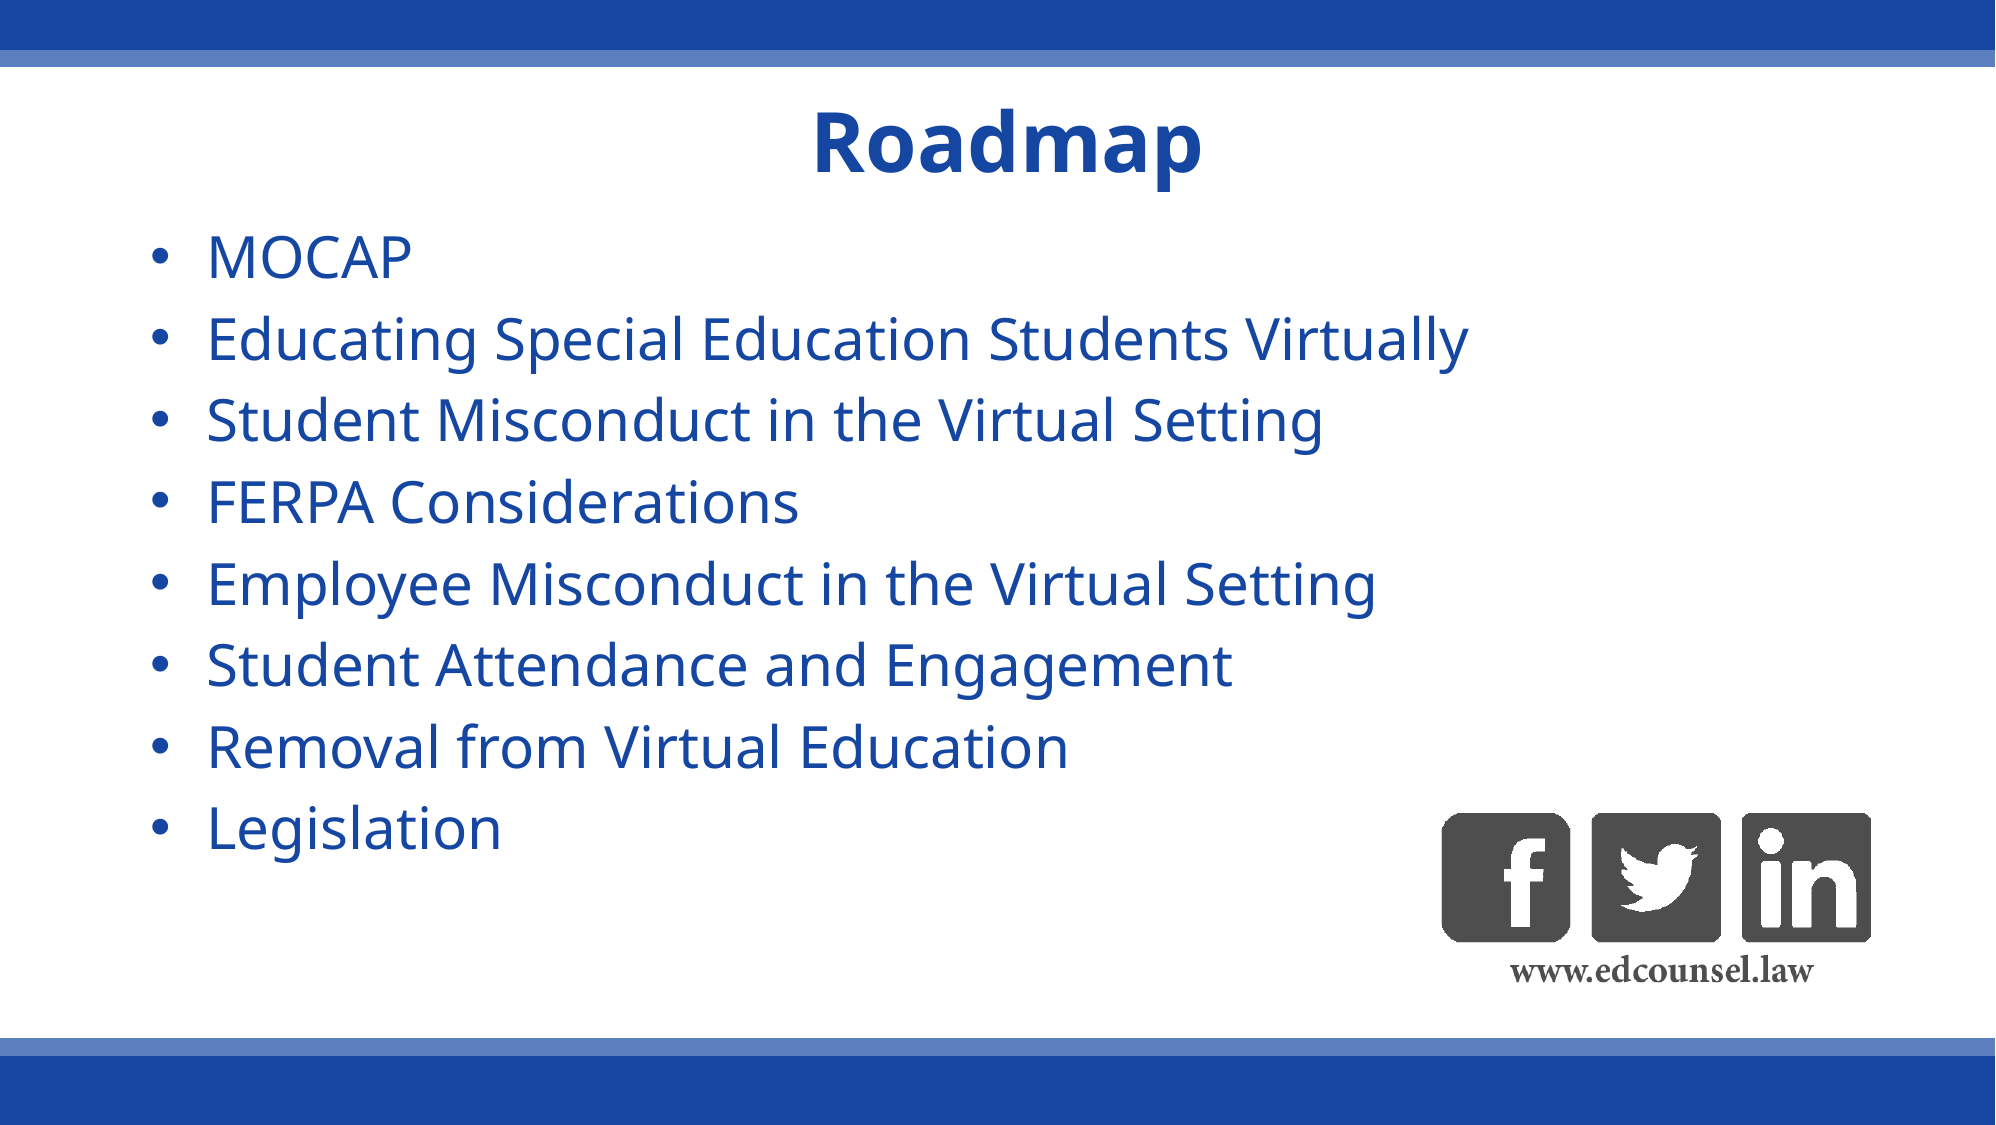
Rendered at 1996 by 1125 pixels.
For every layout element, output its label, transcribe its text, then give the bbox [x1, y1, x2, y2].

title Roadmap [110, 45, 1906, 233]
list MOCAP Educating Special Education Students Virtually Student Misconduct in the Virtual Setting FERPA Considerations Employee Misconduct in the Virtual Setting Student Attendance and Engagement Removal from Virtual Education Legislation [135, 212, 1931, 955]
picture [0, 67, 1996, 1038]
